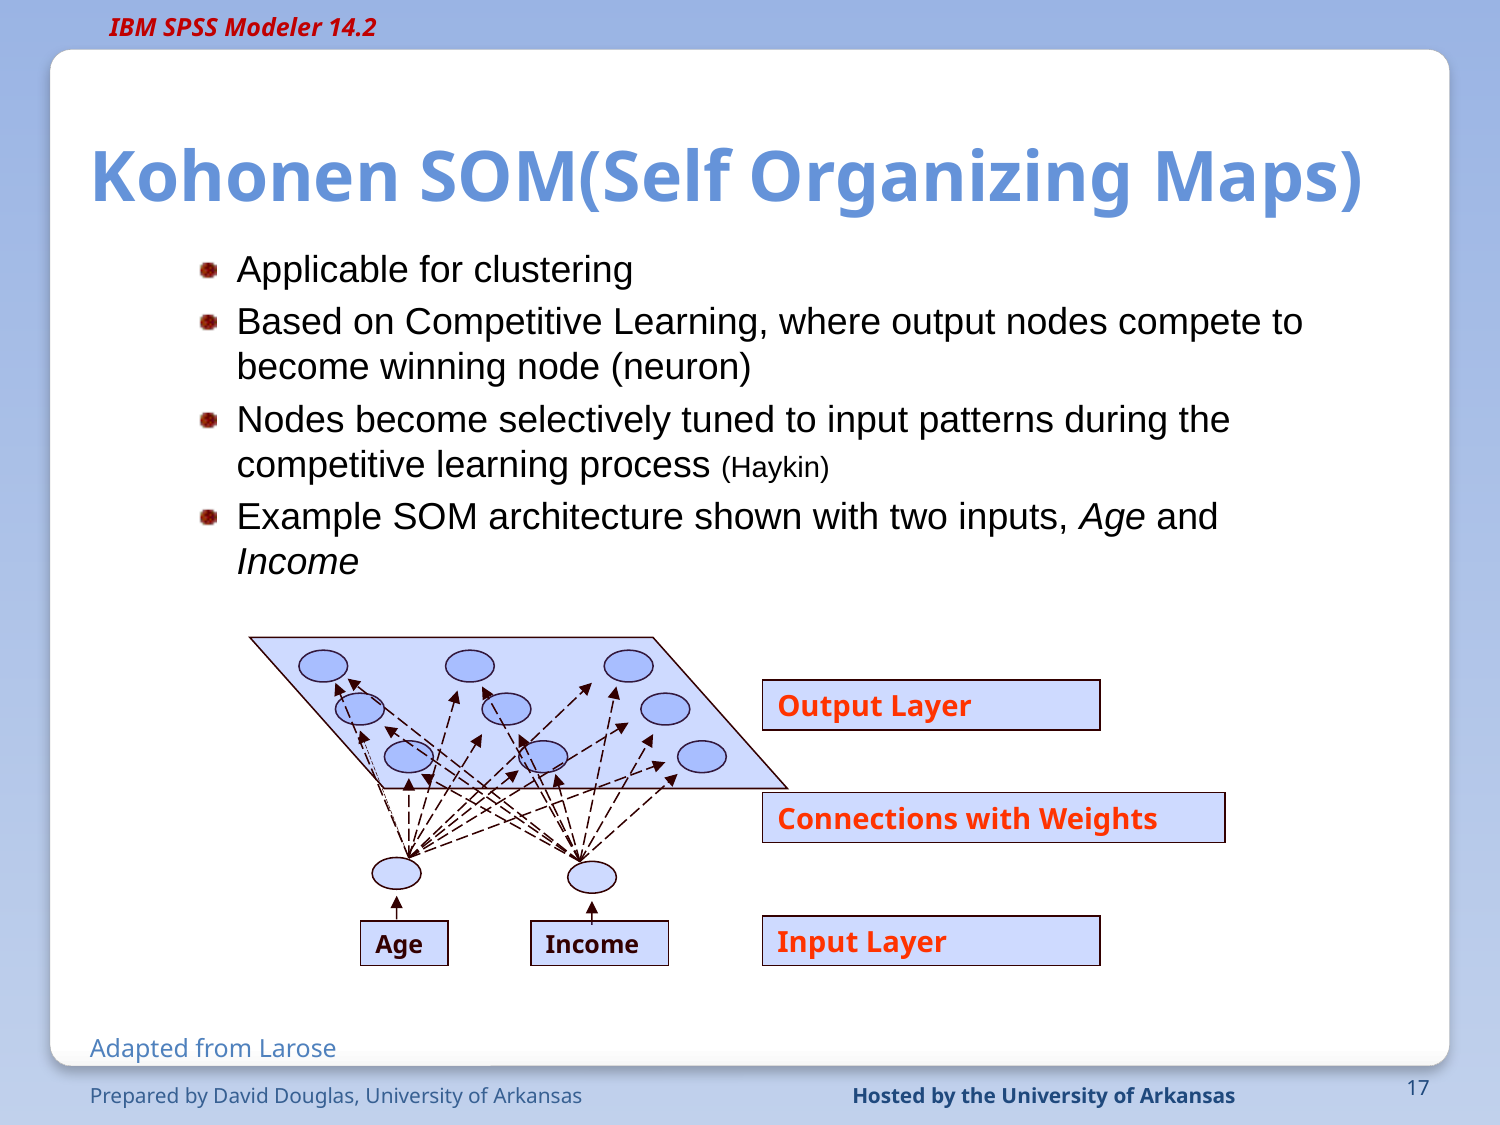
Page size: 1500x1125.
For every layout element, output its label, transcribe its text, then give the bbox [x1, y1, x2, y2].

text_box Applicable for clustering Based on Competitive Learning, where output nodes compete to become winning node (neuron) Nodes become selectively tuned to input patterns during the competitive learning process (Haykin) Example SOM architecture shown with two inputs, Age and Income [99, 237, 1350, 600]
slide_number Prepared by David Douglas, University of Arkansas [75, 1074, 745, 1110]
picture [189, 404, 217, 431]
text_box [249, 637, 1226, 968]
picture [189, 254, 217, 281]
footer Hosted by the University of Arkansas [837, 1074, 1350, 1110]
text_box Adapted from Larose [75, 1025, 500, 1070]
title Kohonen SOM(Self Organizing Maps) [75, 50, 1418, 223]
text_box [212, 187, 1500, 1038]
picture [189, 501, 217, 528]
picture [189, 306, 217, 333]
slide_number 17 [1369, 1074, 1445, 1110]
